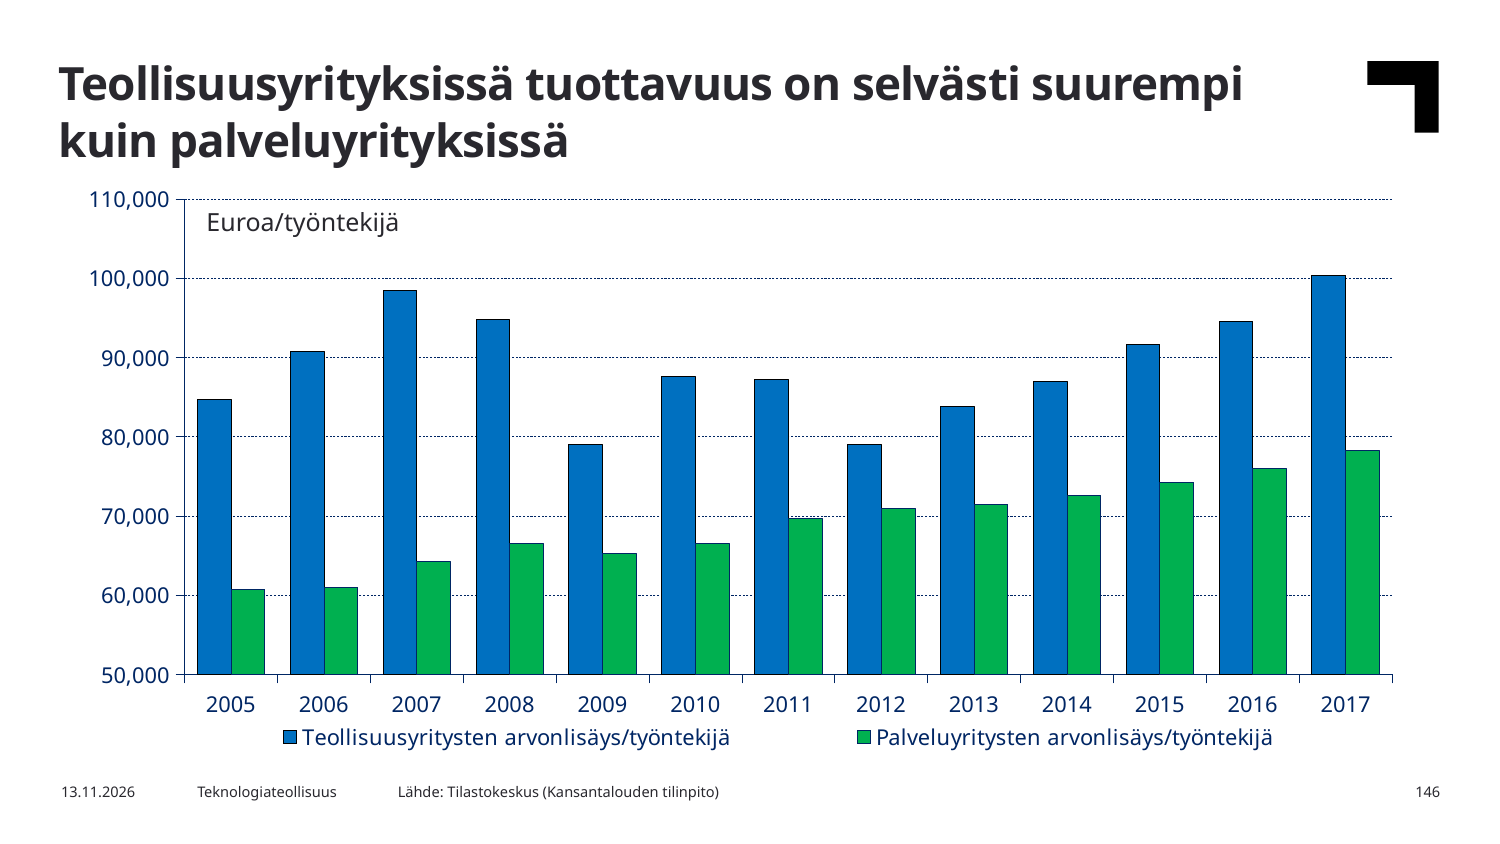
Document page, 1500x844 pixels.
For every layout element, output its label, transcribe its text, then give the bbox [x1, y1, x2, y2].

list Teollisuusyrityksissä tuottavuus on selvästi suurempi kuin palveluyrityksissä [41, 46, 1353, 153]
slide_number 146 [1313, 775, 1456, 803]
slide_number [46, 775, 182, 803]
list Lähde: Tilastokeskus (Kansantalouden tilinpito) [382, 775, 871, 803]
chart [62, 180, 1440, 763]
footer Teknologiateollisuus [182, 775, 382, 803]
